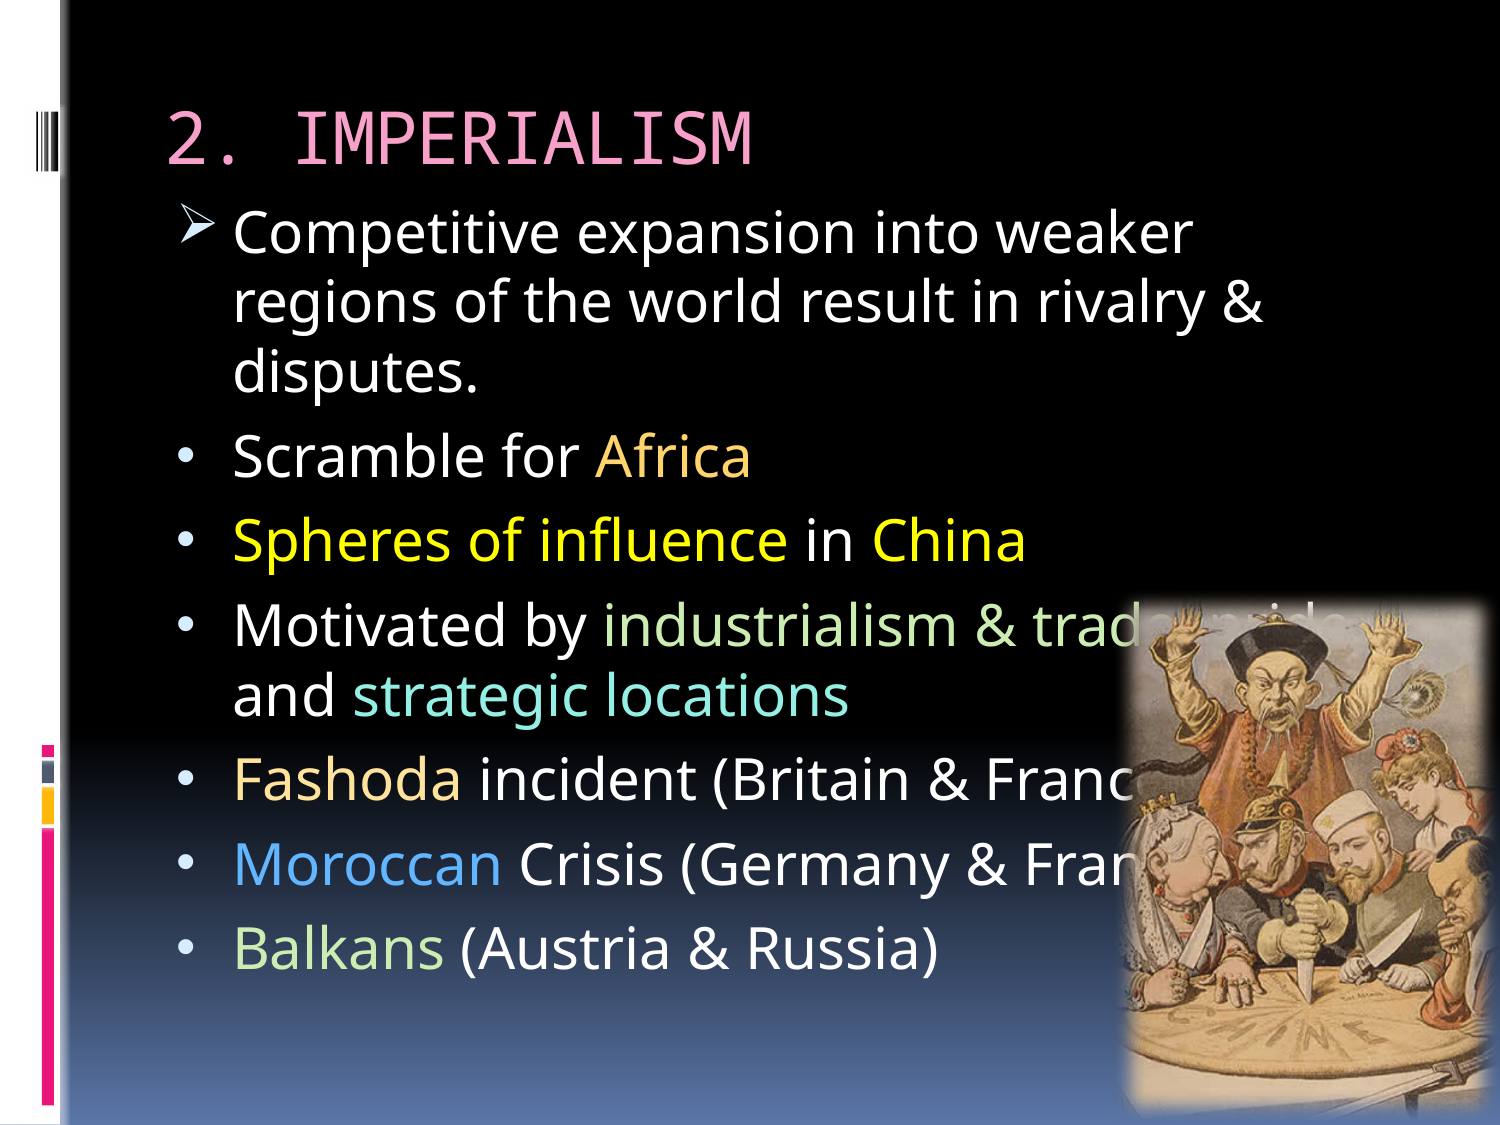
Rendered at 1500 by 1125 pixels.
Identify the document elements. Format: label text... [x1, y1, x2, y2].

list Competitive expansion into weaker regions of the world result in rivalry & disputes. Scramble for Africa Spheres of influence in China Motivated by industrialism & trade, pride and strategic locations Fashoda incident (Britain & France) Moroccan Crisis (Germany & France) Balkans (Austria & Russia) [150, 187, 1425, 1043]
title 2. IMPERIALISM [150, 83, 1425, 187]
picture [1111, 588, 1500, 1125]
